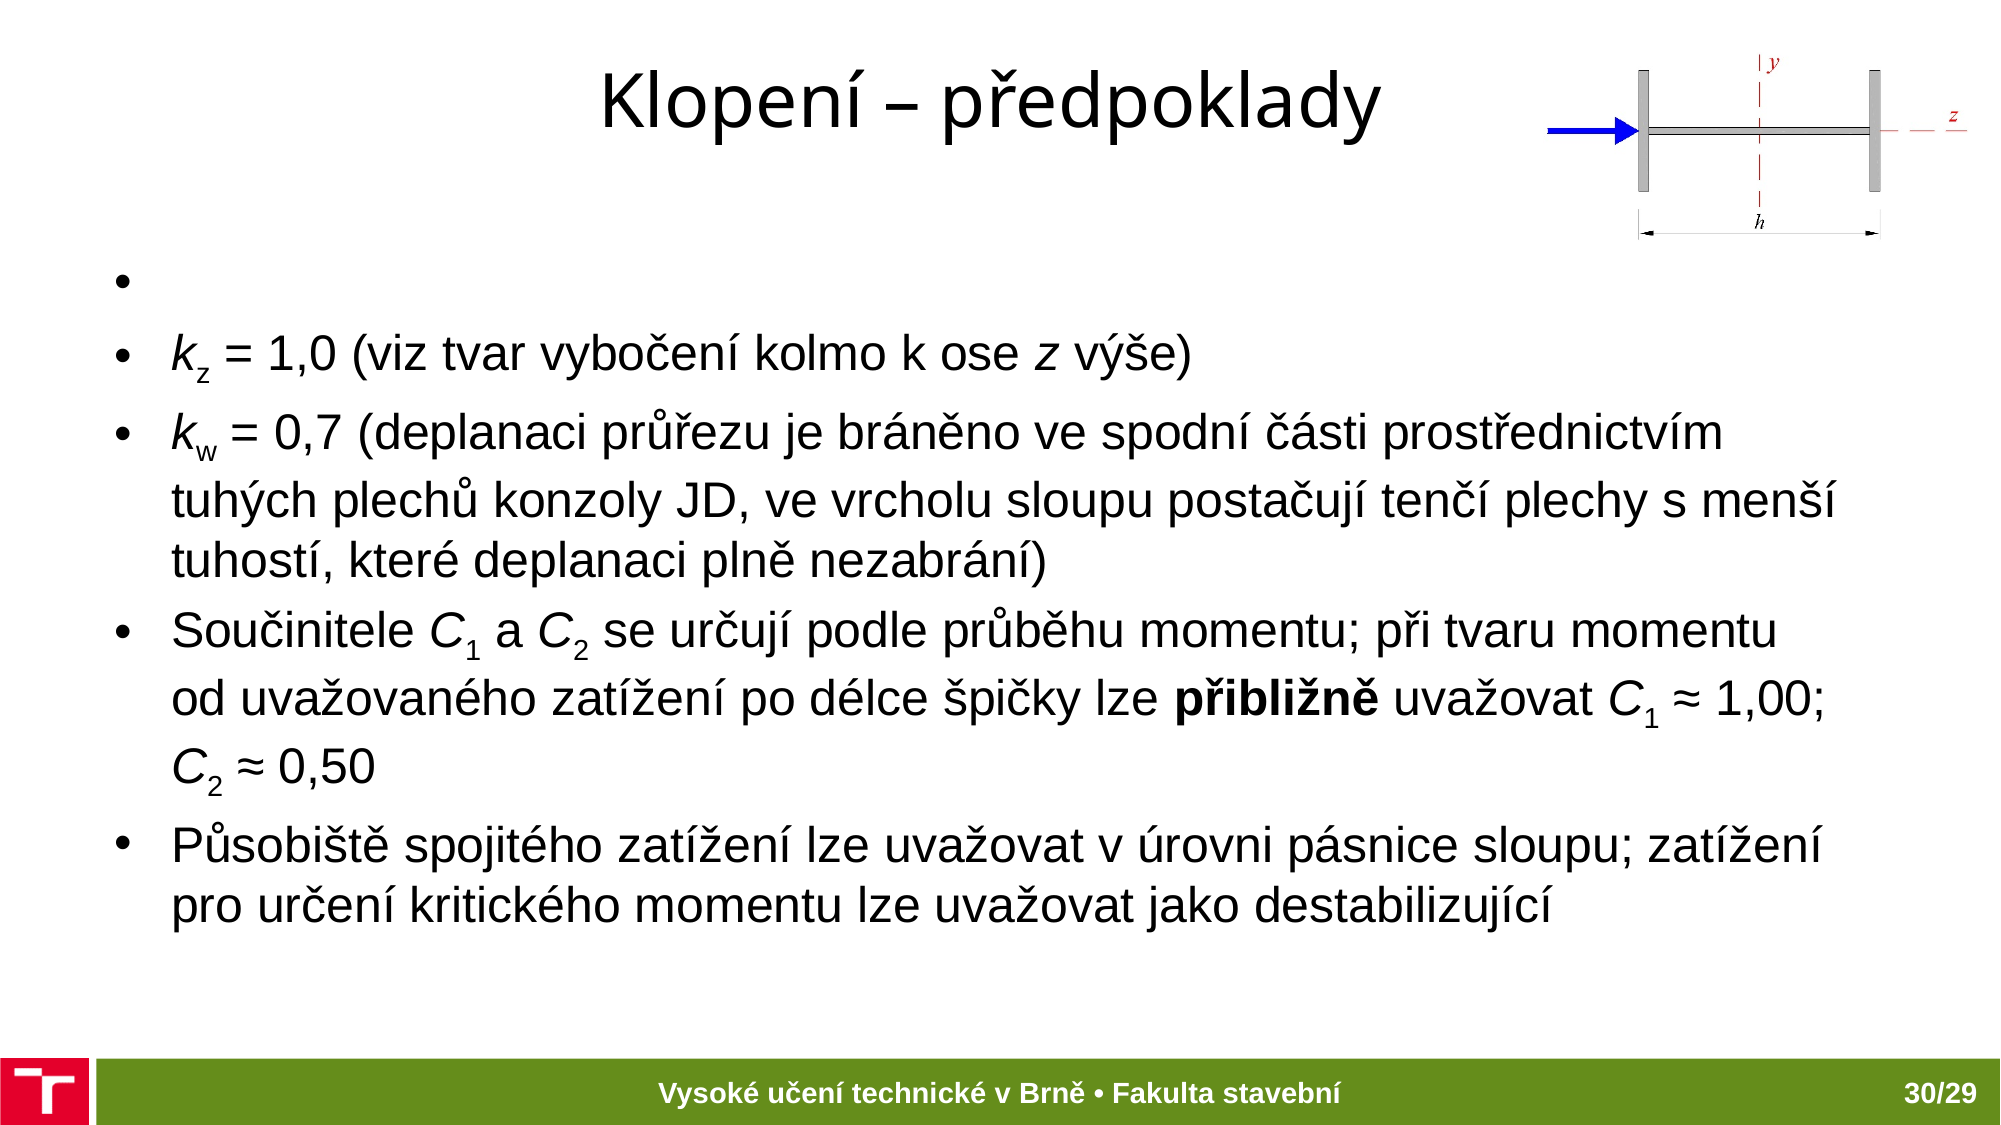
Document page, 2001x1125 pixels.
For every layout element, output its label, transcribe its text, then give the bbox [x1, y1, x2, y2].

picture [0, 1058, 89, 1125]
picture [1543, 52, 1969, 244]
title Klopení – předpoklady [99, 45, 1900, 209]
